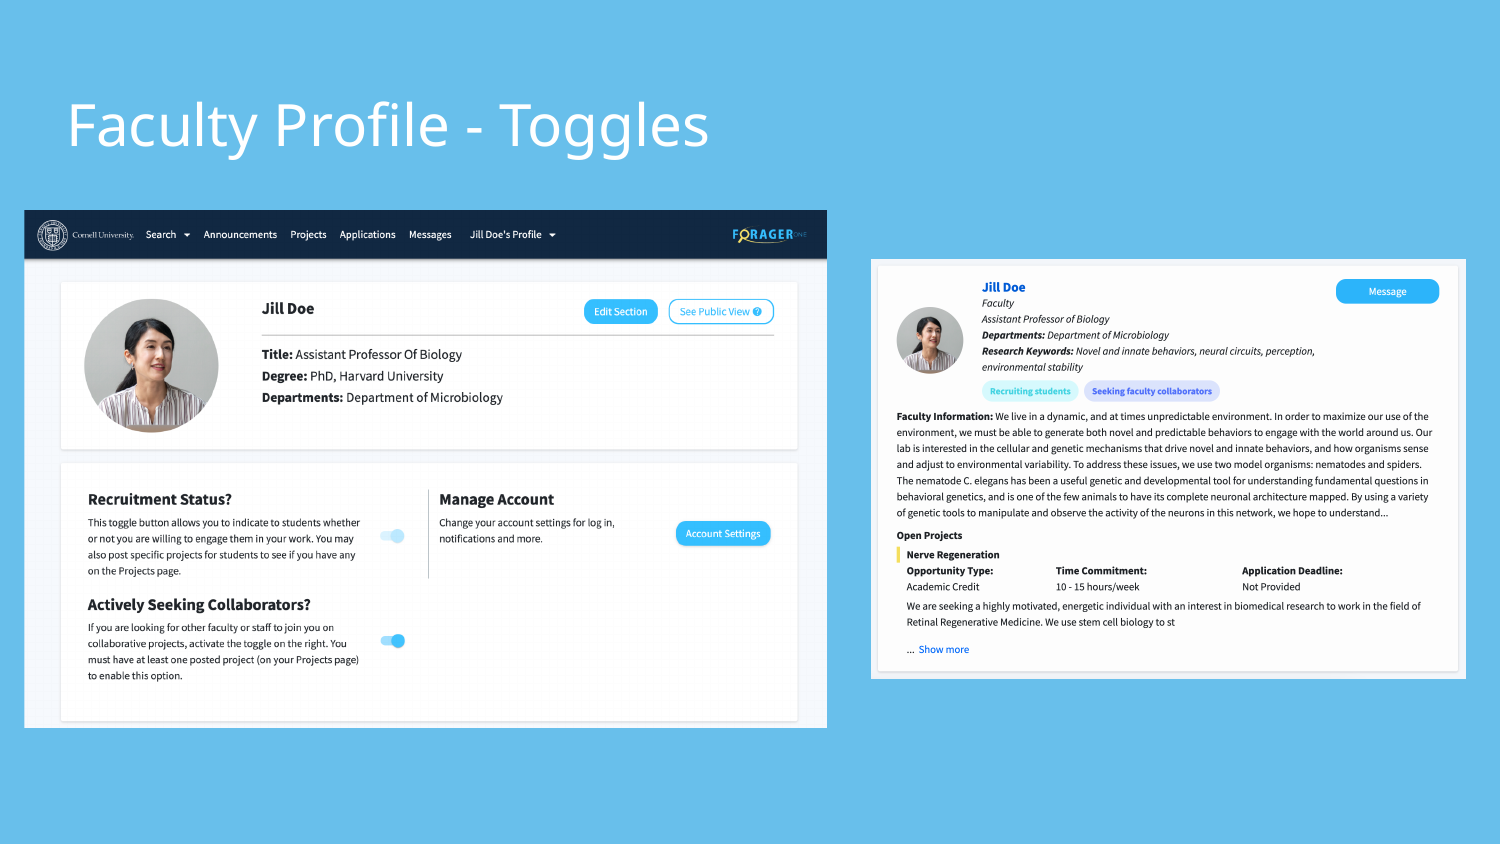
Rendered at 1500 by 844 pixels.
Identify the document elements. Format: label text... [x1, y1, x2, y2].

picture [870, 259, 1467, 680]
title Faculty Profile - Toggles [51, 72, 1449, 167]
picture [23, 210, 828, 729]
